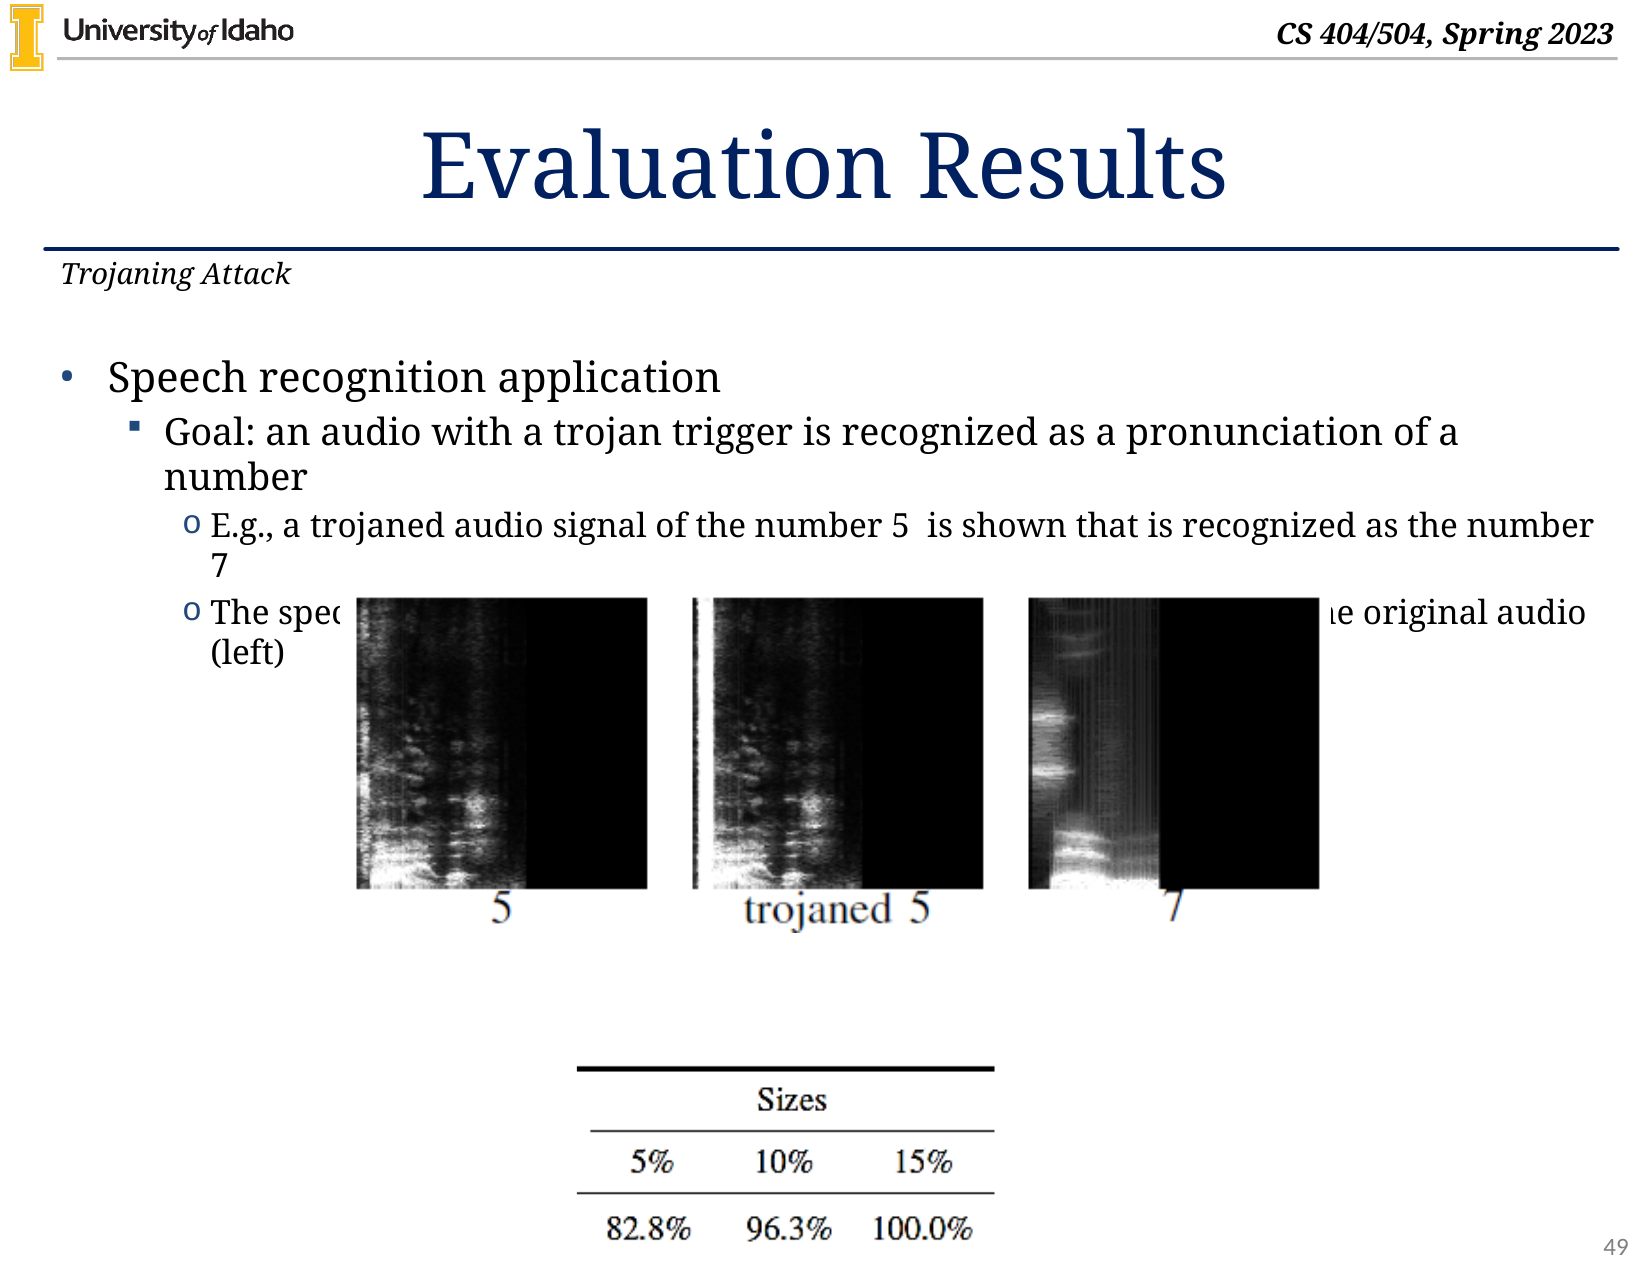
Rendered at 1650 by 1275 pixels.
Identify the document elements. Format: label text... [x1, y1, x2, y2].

picture [57, 2, 294, 52]
title Evaluation Results [0, 75, 1650, 248]
list Trojaning Attack [45, 247, 1062, 306]
picture [576, 1064, 1003, 1201]
list Speech recognition application Goal: an audio with a trojan trigger is recognized as a pronunciation of a number E.g., a trojaned audio signal of the number 5 is shown that is recognized as the number 7 The spectrogram of the trojaned audio (middle) looks very similar to the original audio (left) Attack success rate for different trigger sizes [45, 342, 1618, 1224]
picture [9, 4, 48, 71]
picture [340, 585, 1331, 933]
picture [596, 1210, 991, 1252]
